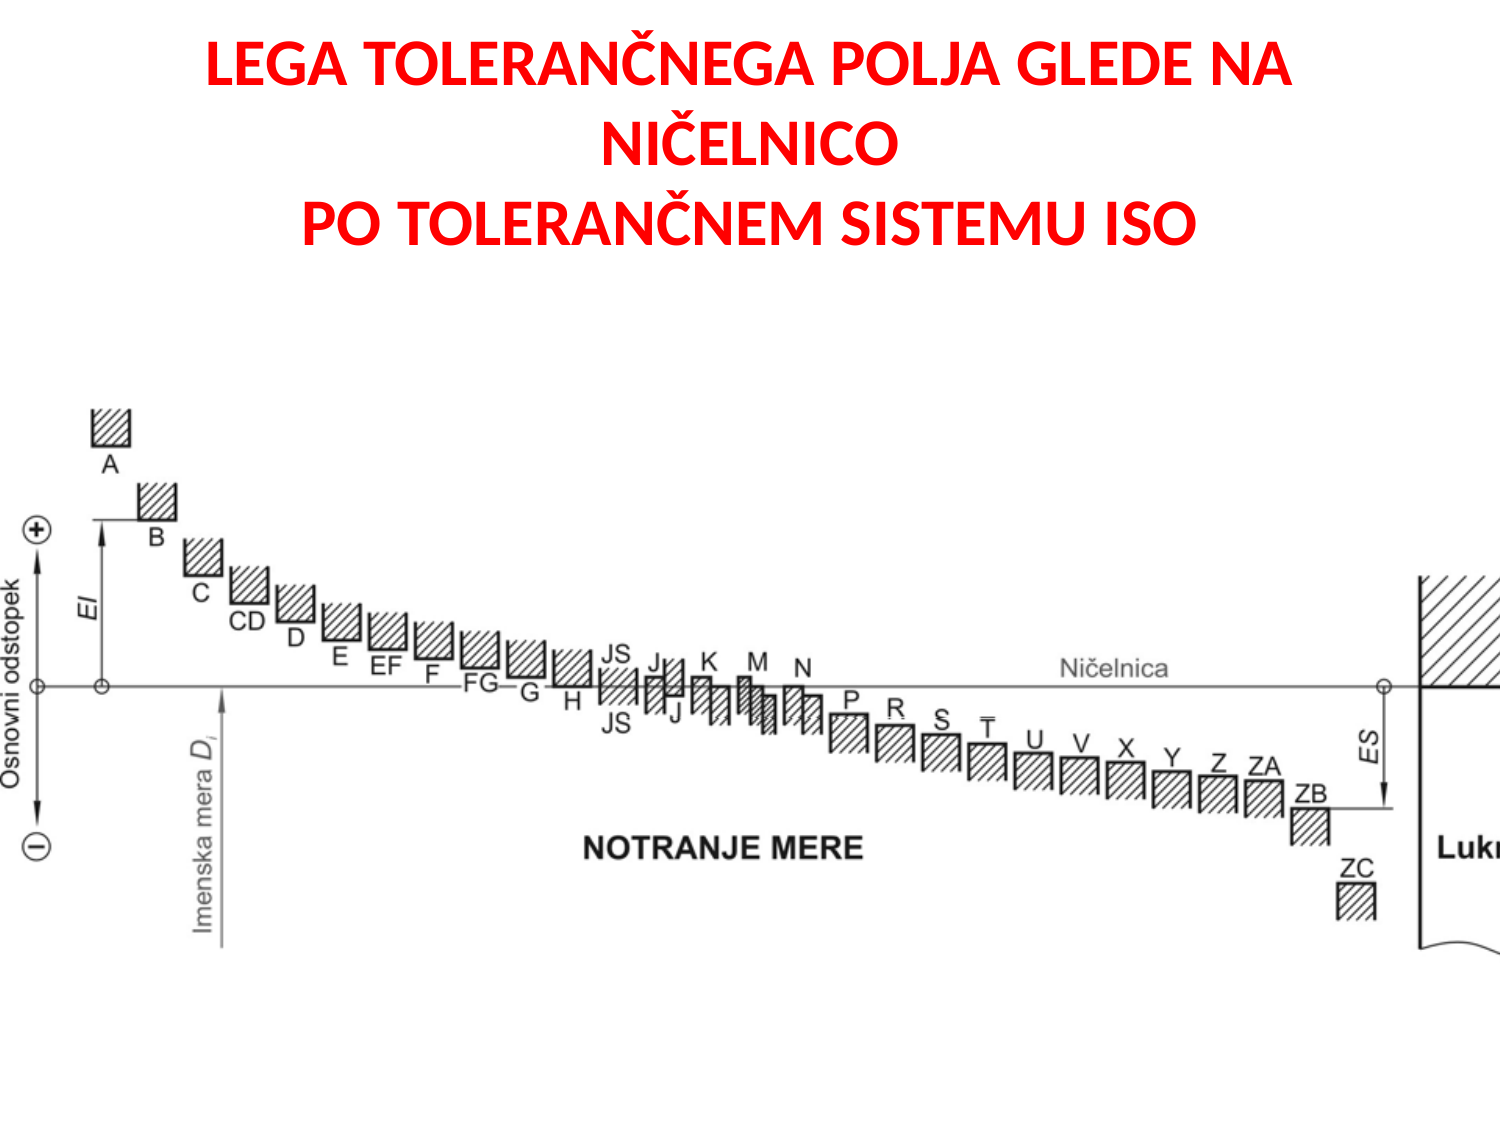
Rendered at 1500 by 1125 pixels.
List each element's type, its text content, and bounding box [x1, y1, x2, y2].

title LEGA TOLERANČNEGA POLJA GLEDE NA NIČELNICO PO TOLERANČNEM SISTEMU ISO [75, 45, 1425, 233]
picture [0, 408, 1500, 1033]
